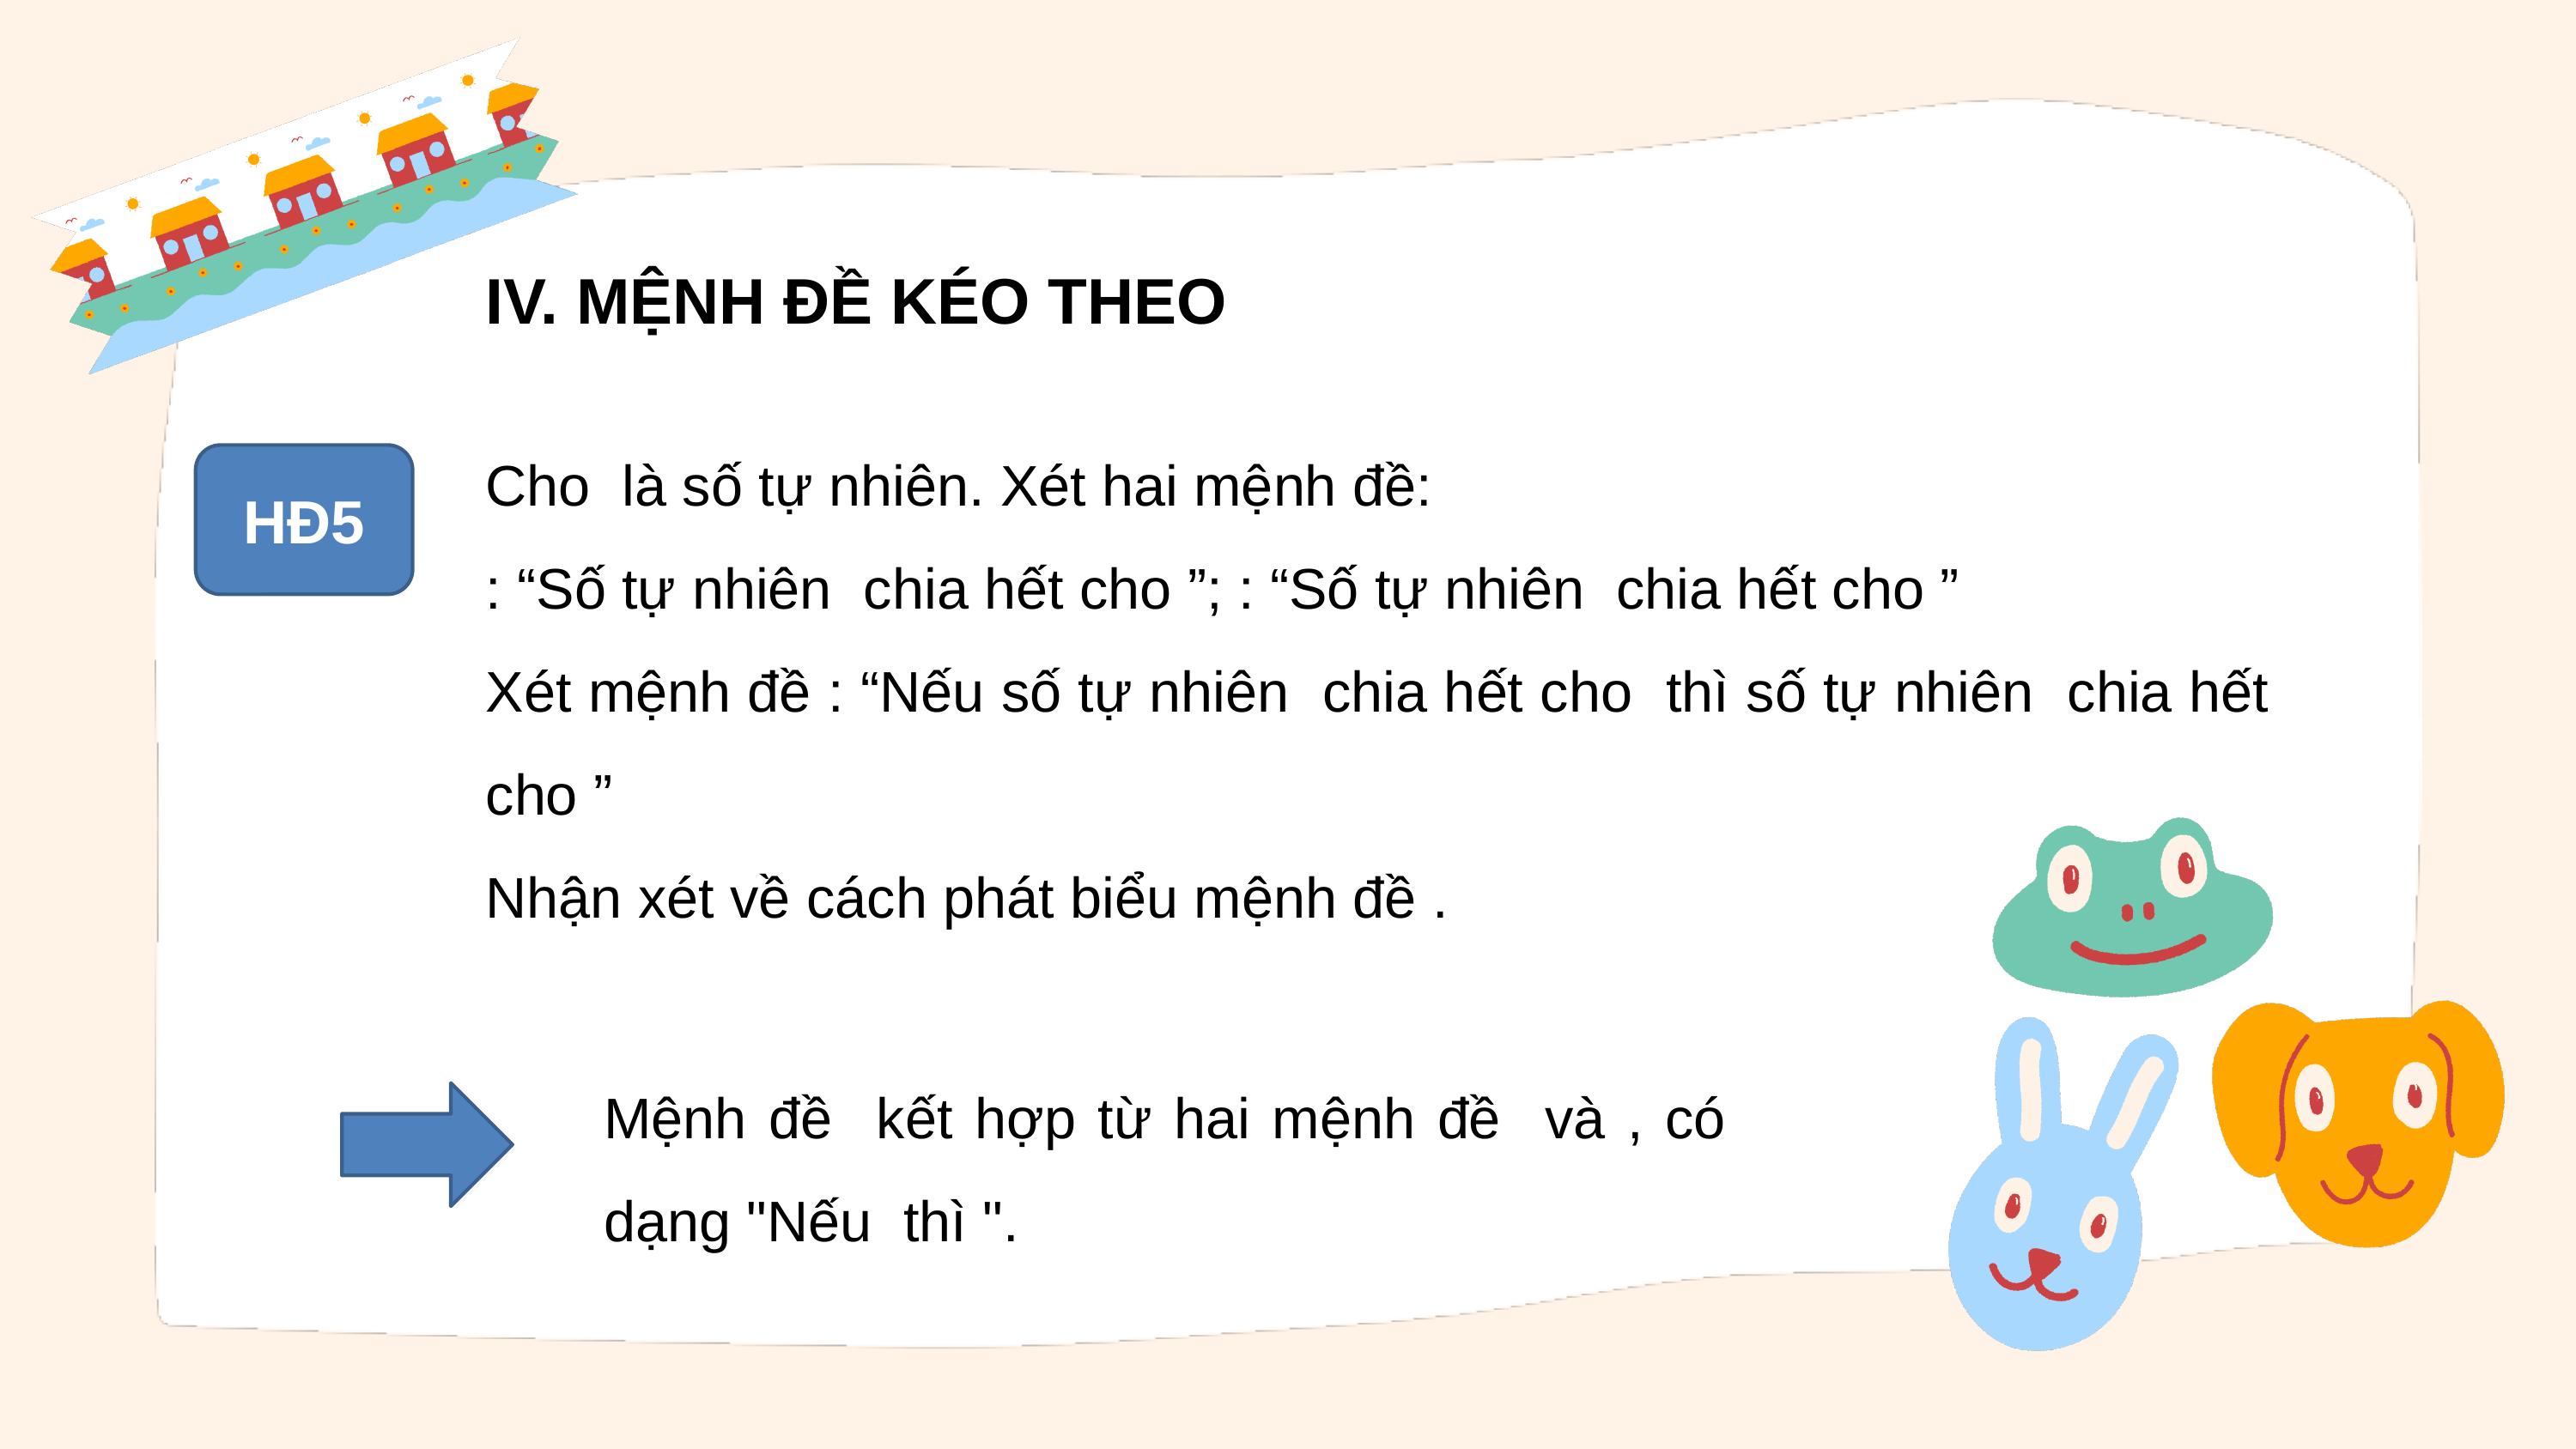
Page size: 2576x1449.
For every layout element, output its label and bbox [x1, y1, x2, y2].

picture [32, 38, 2505, 1351]
